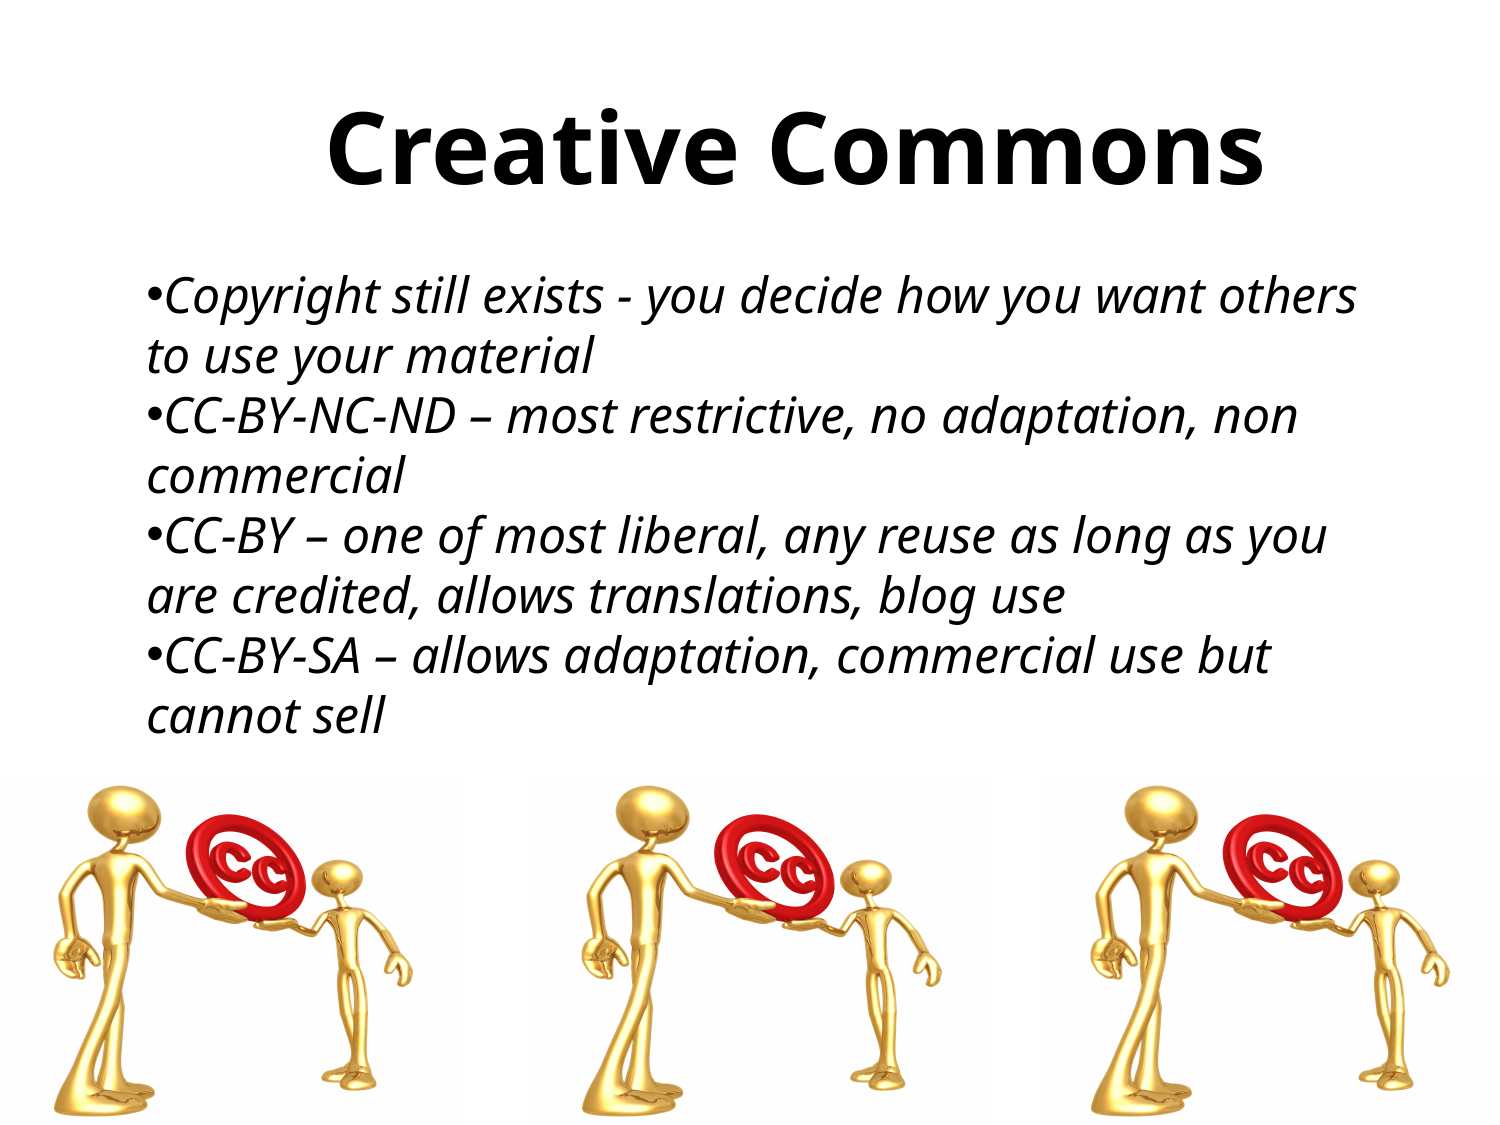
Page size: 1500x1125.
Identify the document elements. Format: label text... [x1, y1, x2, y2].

picture [0, 778, 463, 1125]
picture [1037, 778, 1500, 1125]
text_box Creative Commons [201, 76, 1391, 212]
picture [528, 778, 992, 1125]
text_box Copyright still exists - you decide how you want others to use your material CC-BY-NC-ND – most restrictive, no adaptation, non commercial CC-BY – one of most liberal, any reuse as long as you are credited, allows translations, blog use CC-BY-SA – allows adaptation, commercial use but cannot sell [131, 255, 1391, 796]
title [75, 45, 1425, 233]
